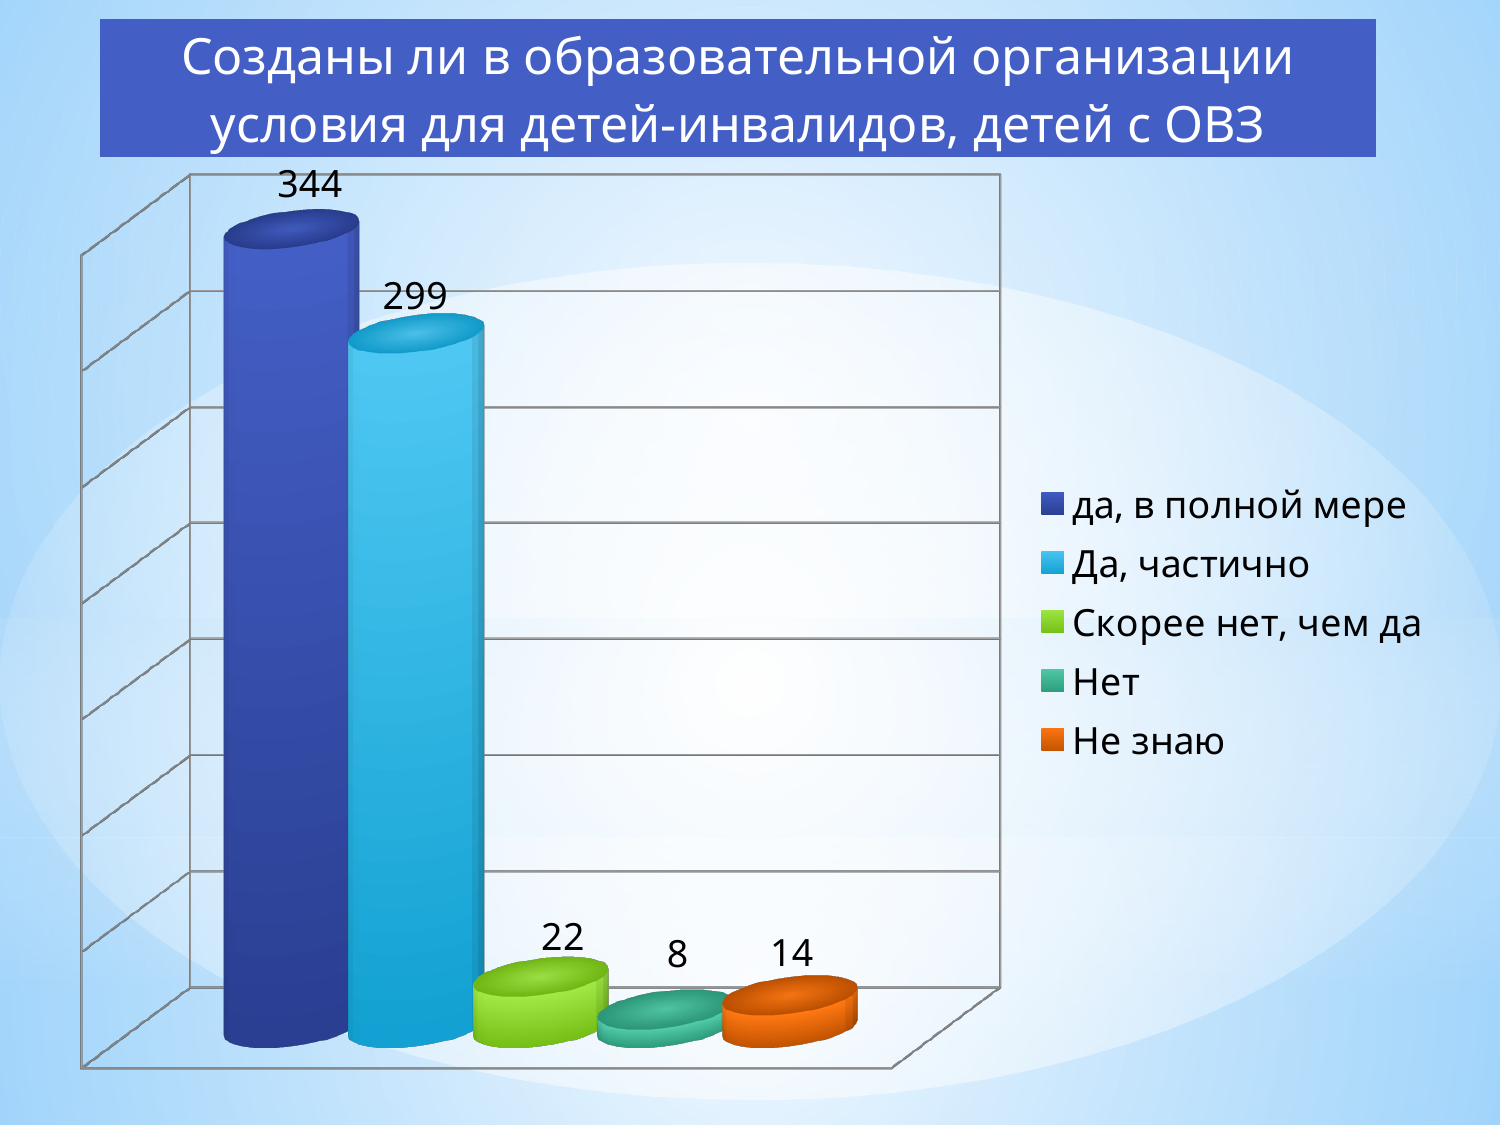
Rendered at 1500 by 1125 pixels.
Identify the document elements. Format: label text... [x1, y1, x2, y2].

chart [52, 148, 1448, 1095]
table_header Созданы ли в образовательной организации условия для детей-инвалидов, детей с ОВЗ [100, 19, 1376, 147]
